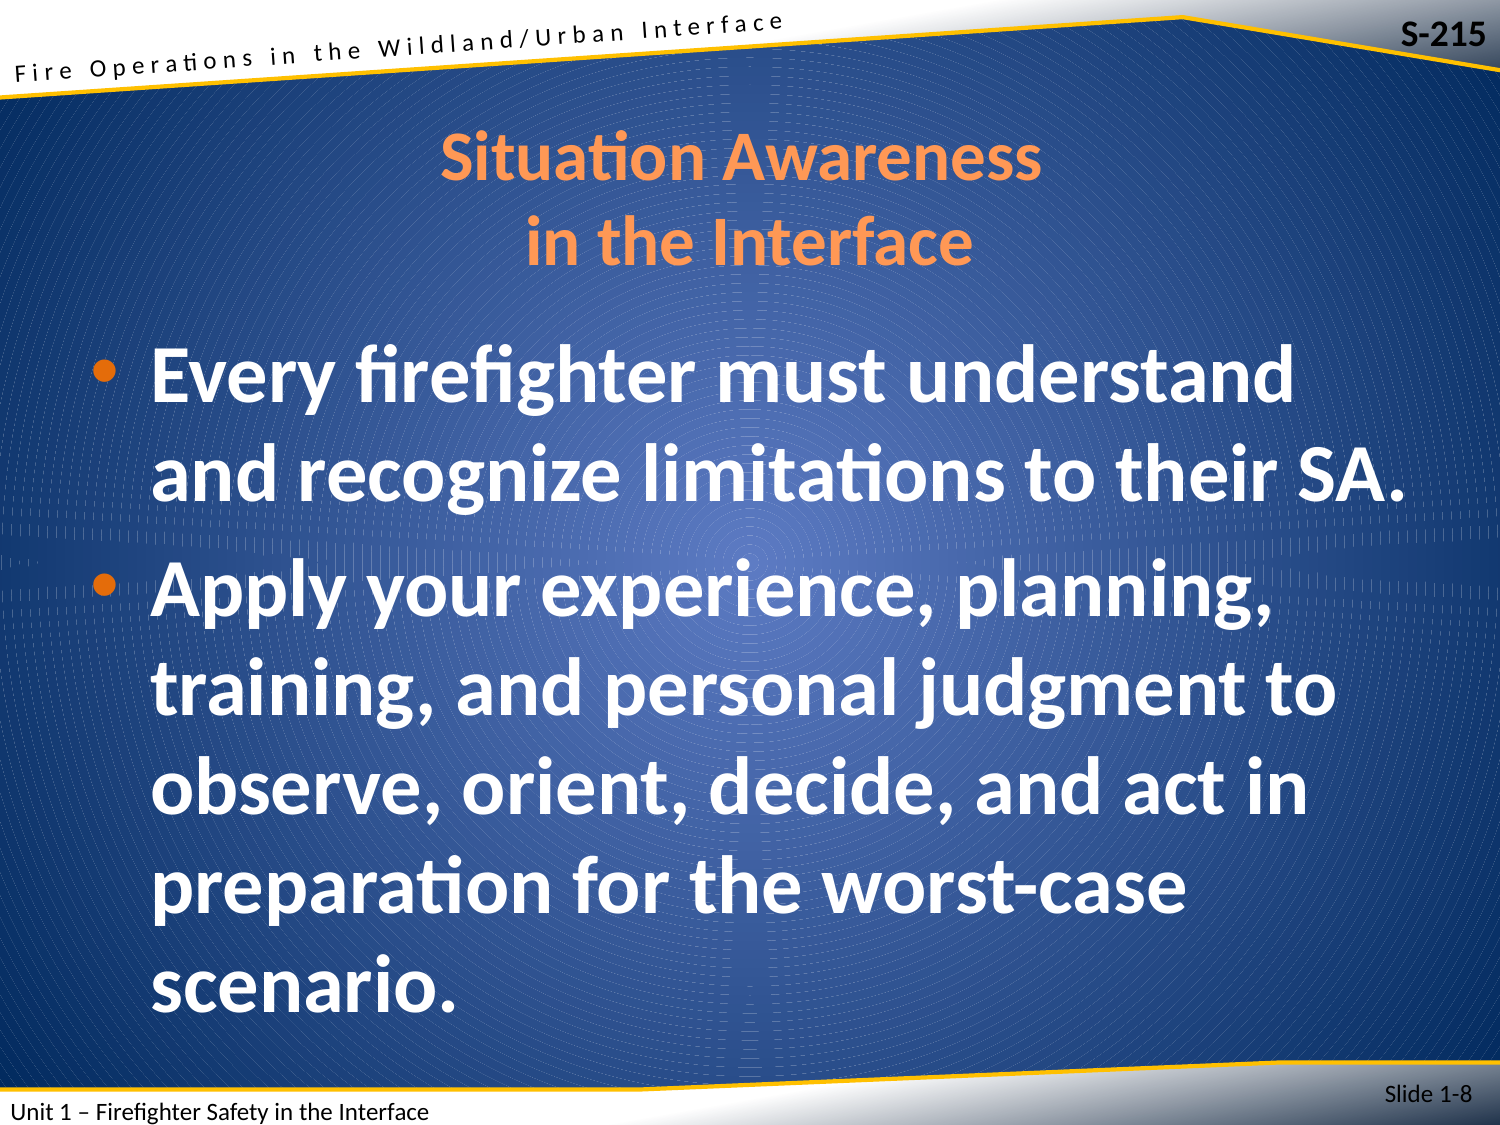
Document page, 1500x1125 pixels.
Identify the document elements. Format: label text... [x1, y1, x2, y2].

footer Unit 1 – Firefighter Safety in the Interface [0, 1080, 913, 1125]
title Situation Awareness in the Interface [75, 99, 1425, 288]
slide_number Slide 1-8 [1137, 1062, 1488, 1123]
list Every firefighter must understand and recognize limitations to their SA. Apply your experience, planning, training, and personal judgment to observe, orient, decide, and act in preparation for the worst-case scenario. [75, 312, 1425, 1055]
